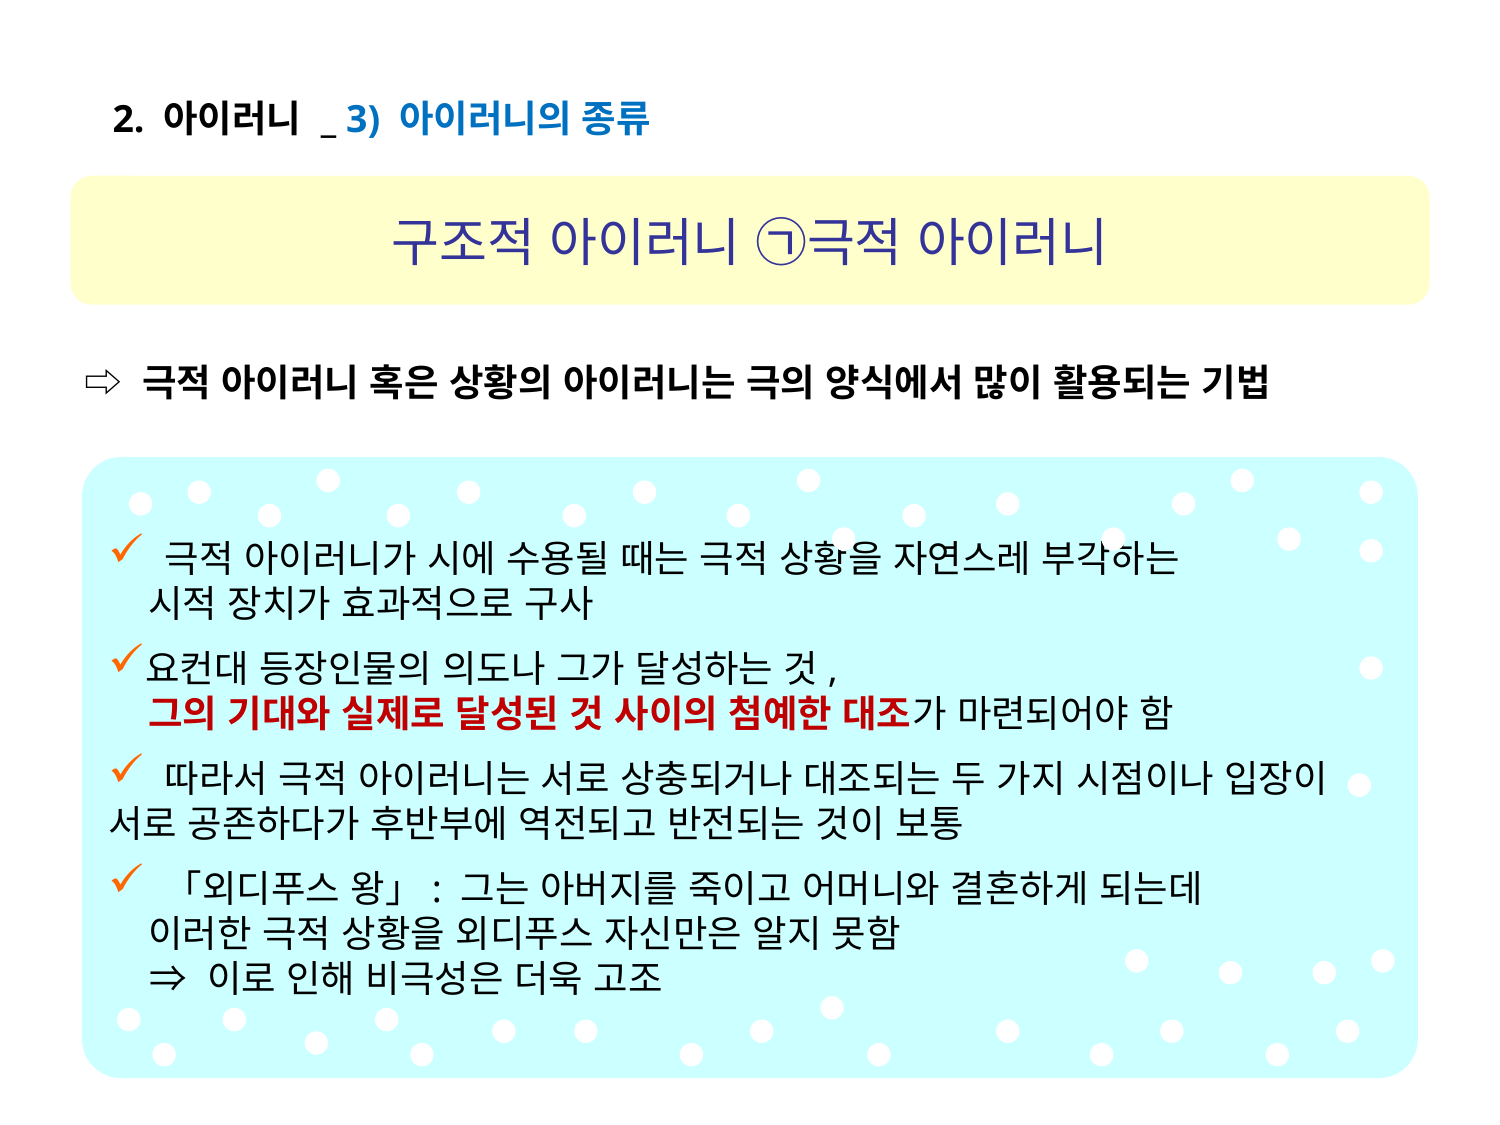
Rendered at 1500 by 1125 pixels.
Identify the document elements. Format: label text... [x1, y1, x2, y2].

text_box [630, 478, 659, 506]
text_box 2. 아이러니 _ 3) 아이러니의 종류 [97, 87, 832, 148]
text_box [1228, 466, 1256, 495]
text_box [185, 478, 214, 506]
text_box [1169, 490, 1198, 518]
text_box [747, 1017, 776, 1046]
text_box [818, 994, 846, 1022]
text_box ⇨ 극적 아이러니 혹은 상황의 아이러니는 극의 양식에서 많이 활용되는 기법 [70, 351, 1407, 412]
text_box [372, 1005, 401, 1034]
text_box [1310, 958, 1339, 987]
text_box [314, 466, 342, 495]
text_box [408, 1040, 436, 1069]
text_box [1357, 654, 1385, 682]
text_box [677, 1040, 706, 1069]
text_box [572, 1017, 600, 1046]
text_box [1099, 525, 1128, 553]
text_box [115, 1005, 143, 1034]
text_box [255, 501, 284, 530]
text_box [302, 1029, 331, 1057]
text_box [1357, 536, 1385, 565]
text_box [1216, 958, 1245, 987]
text_box [724, 501, 753, 530]
text_box [900, 501, 928, 530]
text_box [1275, 525, 1303, 553]
text_box [1369, 947, 1397, 975]
text_box [220, 1005, 249, 1034]
text_box [490, 1017, 518, 1046]
text_box [1333, 1017, 1362, 1046]
text_box 극적 아이러니가 시에 수용될 때는 극적 상황을 자연스레 부각하는 시적 장치가 효과적으로 구사 요컨대 등장인물의 의도나 그가 달성하는 것, 그의 기대와 실제로 달성된 것 사이의 첨예한 대조가 마련되어야 함 따라서 극적 아이러니는 서로 상충되거나 대조되는 두 가지 시점이나 입장이 서로 공존하다가 후반부에 역전되고 반전되는 것이 보통 「외디푸스 왕」: 그는 아버지를 죽이고 어머니와 결혼하게 되는데 이러한 극적 상황을 외디푸스 자신만은 알지 못함 ⇒ 이로 인해 비극성은 더욱 고조 [79, 454, 1421, 1081]
text_box [1158, 1017, 1186, 1046]
text_box [150, 1040, 178, 1069]
text_box [994, 1017, 1022, 1046]
text_box [1263, 1040, 1292, 1069]
text_box [1345, 771, 1374, 799]
text_box [1087, 1040, 1116, 1069]
text_box [865, 1040, 893, 1069]
text_box [829, 525, 858, 553]
text_box [560, 501, 589, 530]
text_box [994, 490, 1022, 518]
text_box [794, 466, 823, 495]
text_box [126, 490, 155, 518]
text_box 구조적 아이러니 ㉠극적 아이러니 [68, 173, 1432, 307]
text_box [1122, 947, 1151, 975]
text_box [1357, 478, 1385, 506]
text_box [454, 478, 483, 506]
text_box [384, 501, 413, 530]
